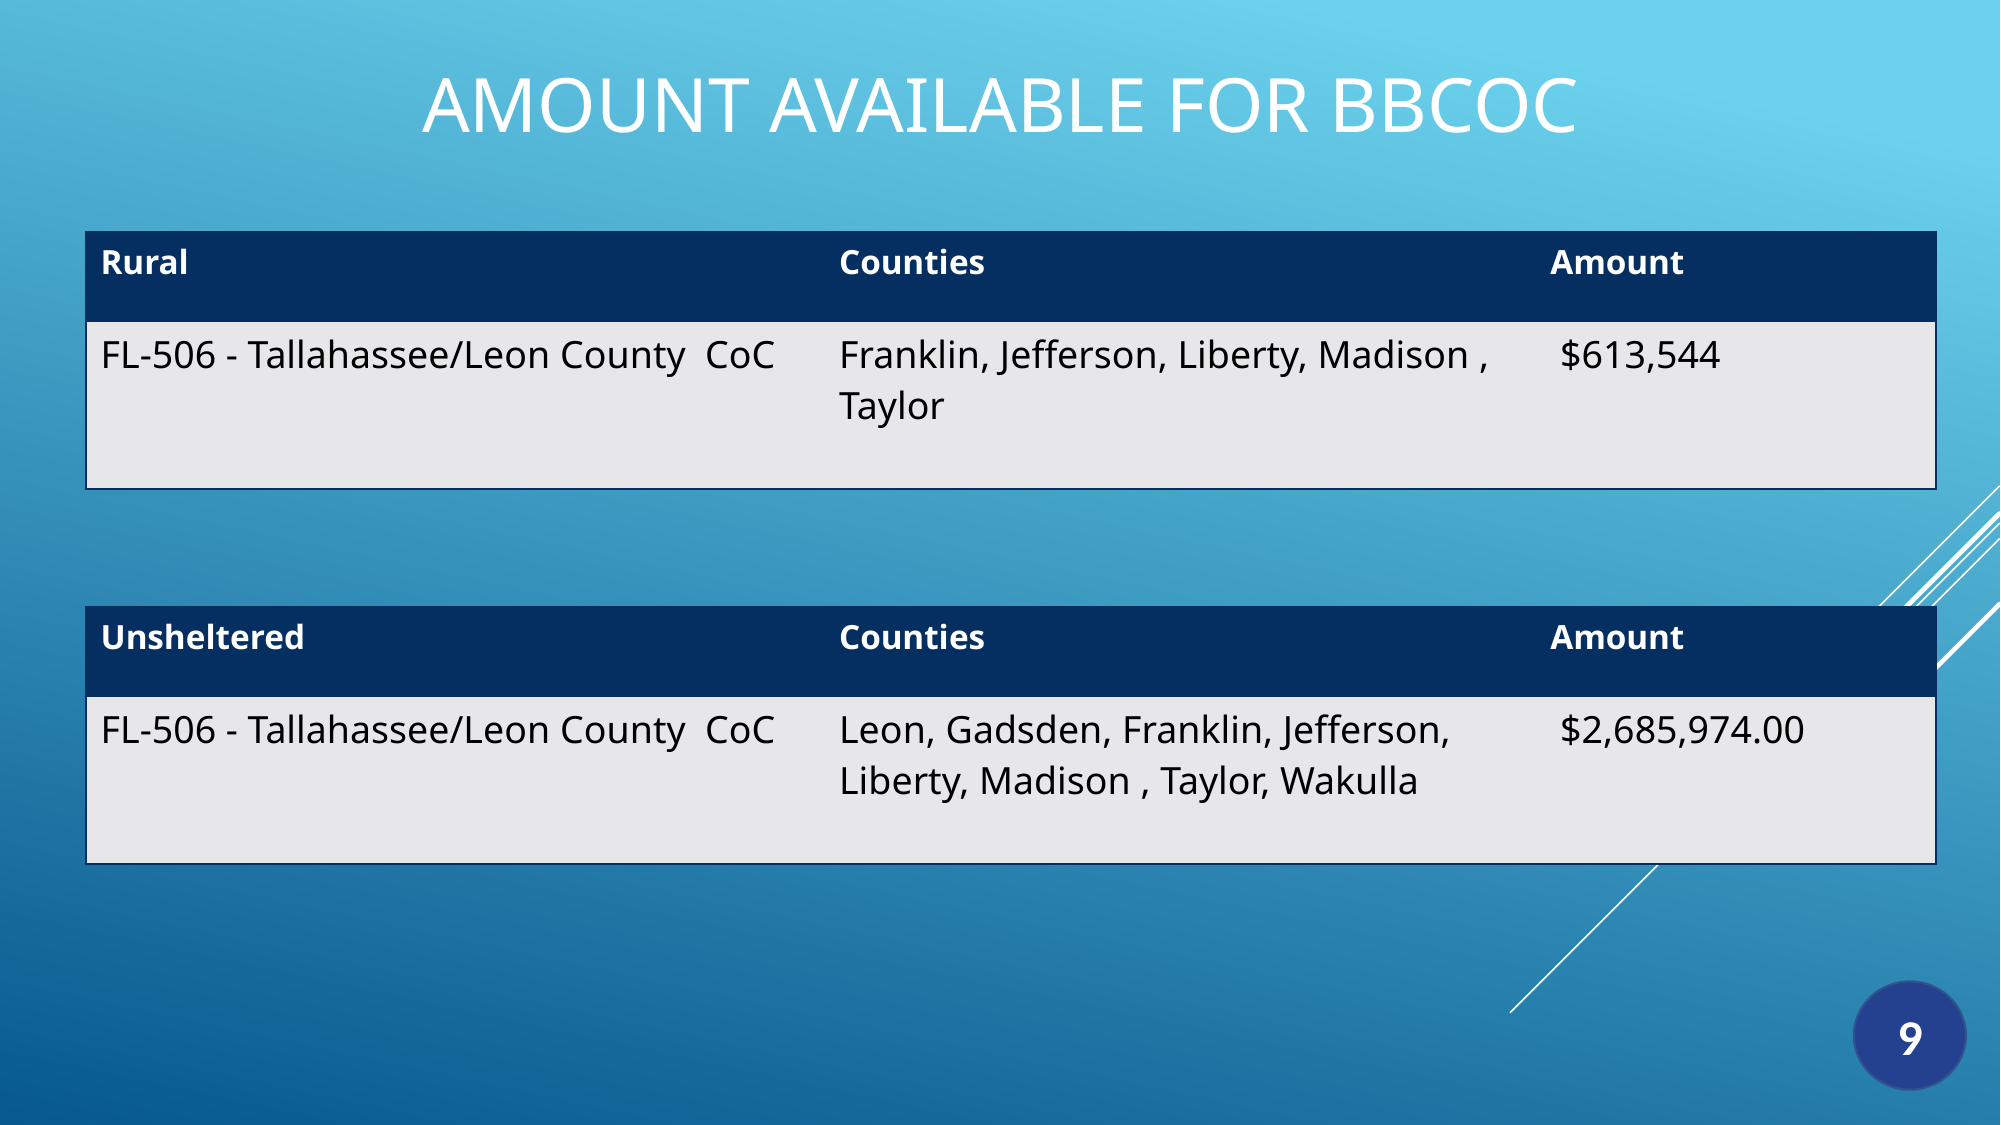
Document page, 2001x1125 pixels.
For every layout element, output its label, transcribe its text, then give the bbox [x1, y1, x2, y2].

table_header Rural [87, 232, 824, 320]
table_cell Franklin, Jefferson, Liberty, Madison , Taylor [824, 322, 1535, 488]
table_cell FL-506 - Tallahassee/Leon County CoC [87, 697, 824, 863]
table_cell Leon, Gadsden, Franklin, Jefferson, Liberty, Madison , Taylor, Wakulla [824, 697, 1535, 863]
text_box 9 [1853, 981, 1966, 1090]
table_header Counties [824, 607, 1535, 695]
table_header Counties [824, 232, 1535, 320]
title Amount Available for BBCoC [85, 0, 1936, 231]
table_cell $2,685,974.00 [1535, 697, 1935, 863]
table_header Amount [1535, 232, 1935, 320]
table_header Amount [1535, 607, 1935, 695]
table_cell FL-506 - Tallahassee/Leon County CoC [87, 322, 824, 488]
table_header Unsheltered [87, 607, 824, 695]
table_cell $613,544 [1535, 322, 1935, 488]
